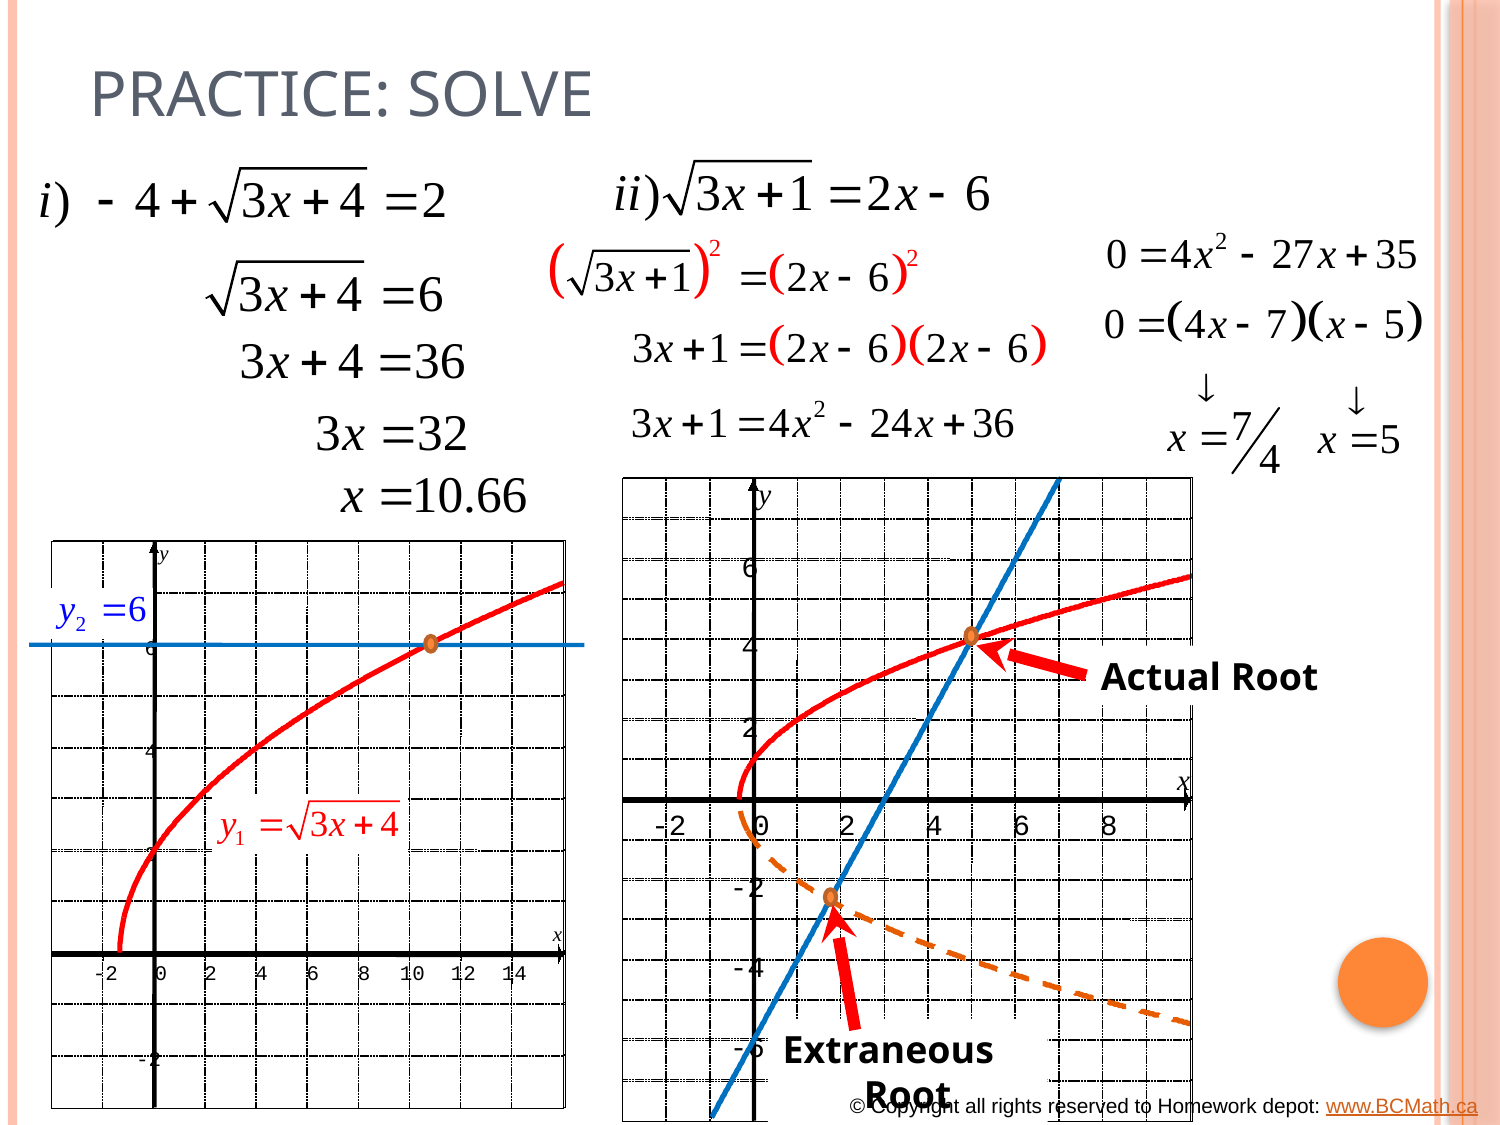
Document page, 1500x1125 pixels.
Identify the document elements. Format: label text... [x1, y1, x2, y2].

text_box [543, 228, 928, 325]
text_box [1159, 357, 1288, 483]
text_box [625, 390, 1023, 448]
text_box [1309, 370, 1406, 464]
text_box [330, 467, 535, 525]
title Practice: Solve [75, 45, 1300, 137]
text_box © Copyright all rights reserved to Homework depot: www.BCMath.ca [1201, 1084, 1499, 1125]
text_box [1100, 222, 1425, 279]
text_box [308, 406, 477, 463]
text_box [1098, 295, 1426, 362]
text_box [606, 150, 1001, 231]
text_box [626, 319, 1050, 386]
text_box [50, 540, 565, 641]
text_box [31, 157, 457, 238]
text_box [975, 644, 1087, 677]
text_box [196, 250, 452, 328]
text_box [621, 476, 1192, 1124]
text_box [49, 587, 154, 640]
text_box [781, 955, 908, 980]
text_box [211, 793, 408, 854]
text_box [233, 334, 473, 392]
text_box Actual Root [1201, 645, 1367, 706]
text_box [50, 655, 565, 1110]
